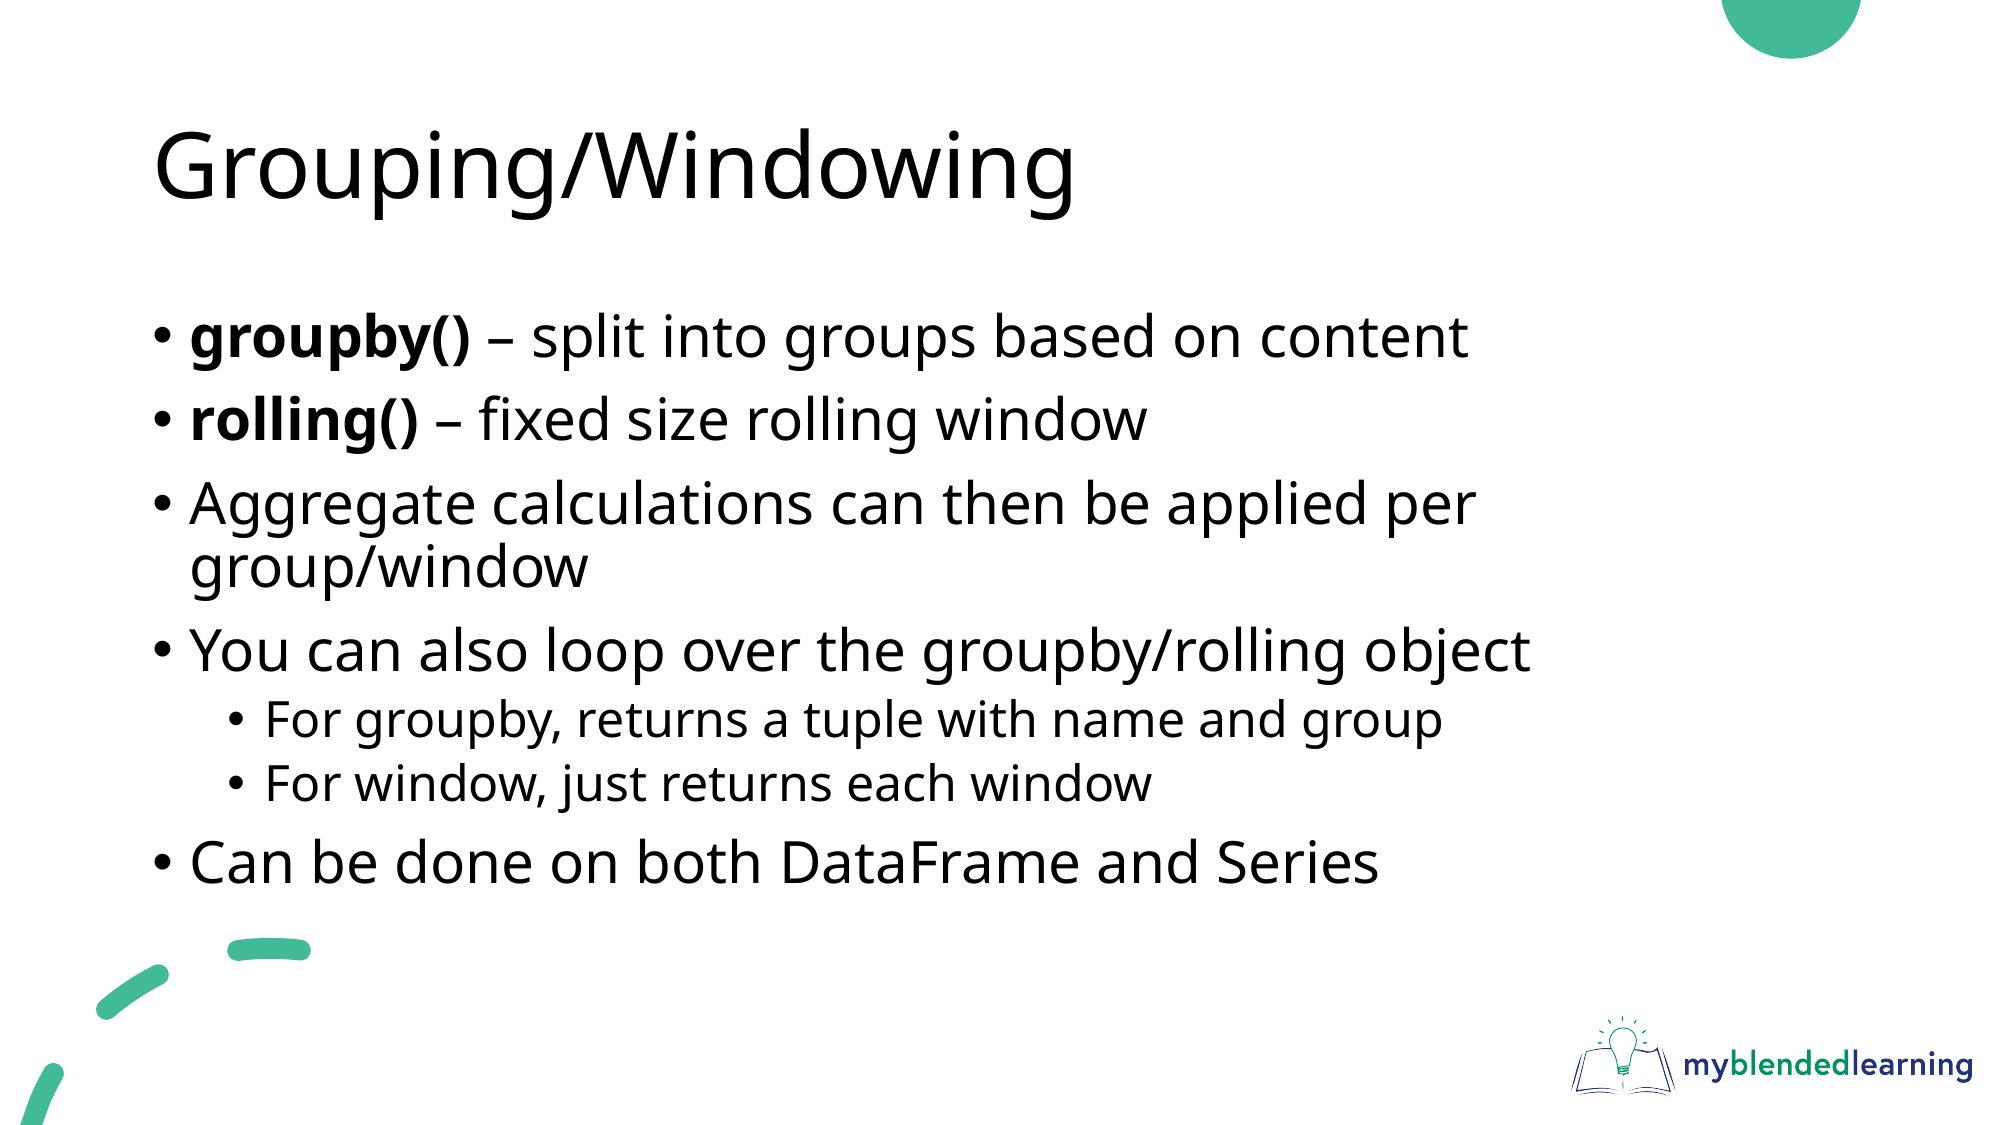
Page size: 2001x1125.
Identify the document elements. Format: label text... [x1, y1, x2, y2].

picture [1561, 1011, 1980, 1103]
list groupby() – split into groups based on content rolling() – fixed size rolling window Aggregate calculations can then be applied per group/window You can also loop over the groupby/rolling object For groupby, returns a tuple with name and group For window, just returns each window Can be done on both DataFrame and Series [137, 299, 1863, 933]
title Grouping/Windowing [137, 59, 1863, 278]
